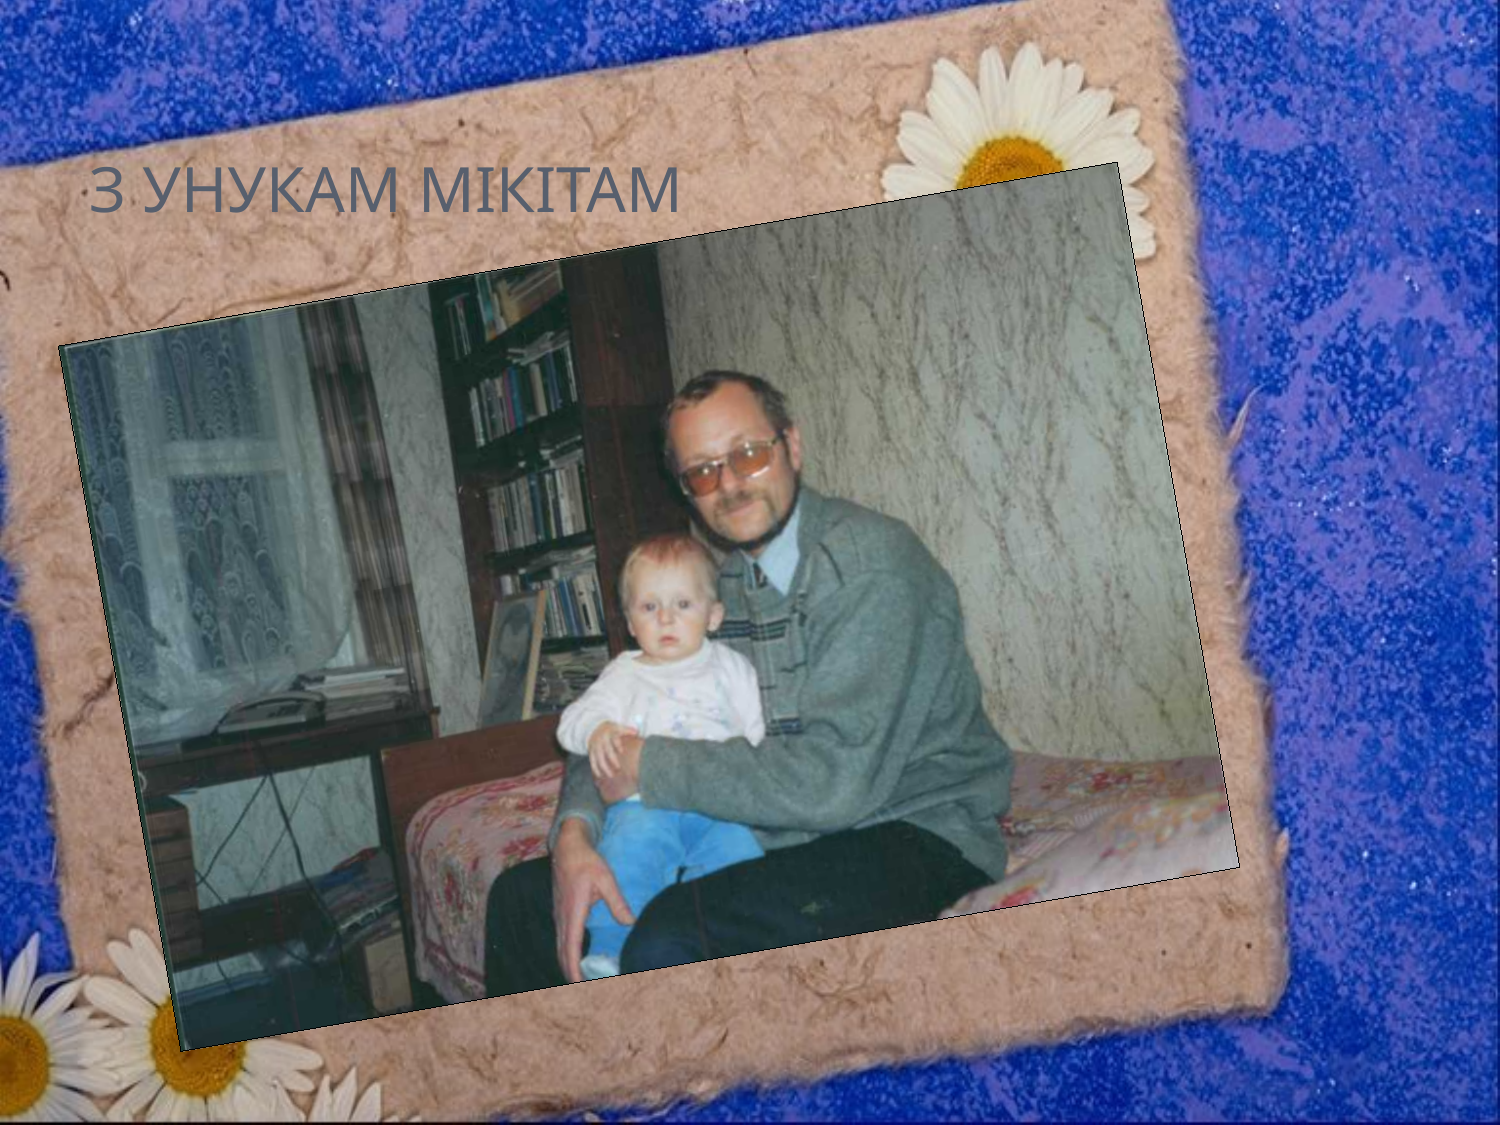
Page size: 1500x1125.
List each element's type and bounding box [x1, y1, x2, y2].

list [111, 248, 1187, 965]
picture [0, 0, 1500, 1125]
